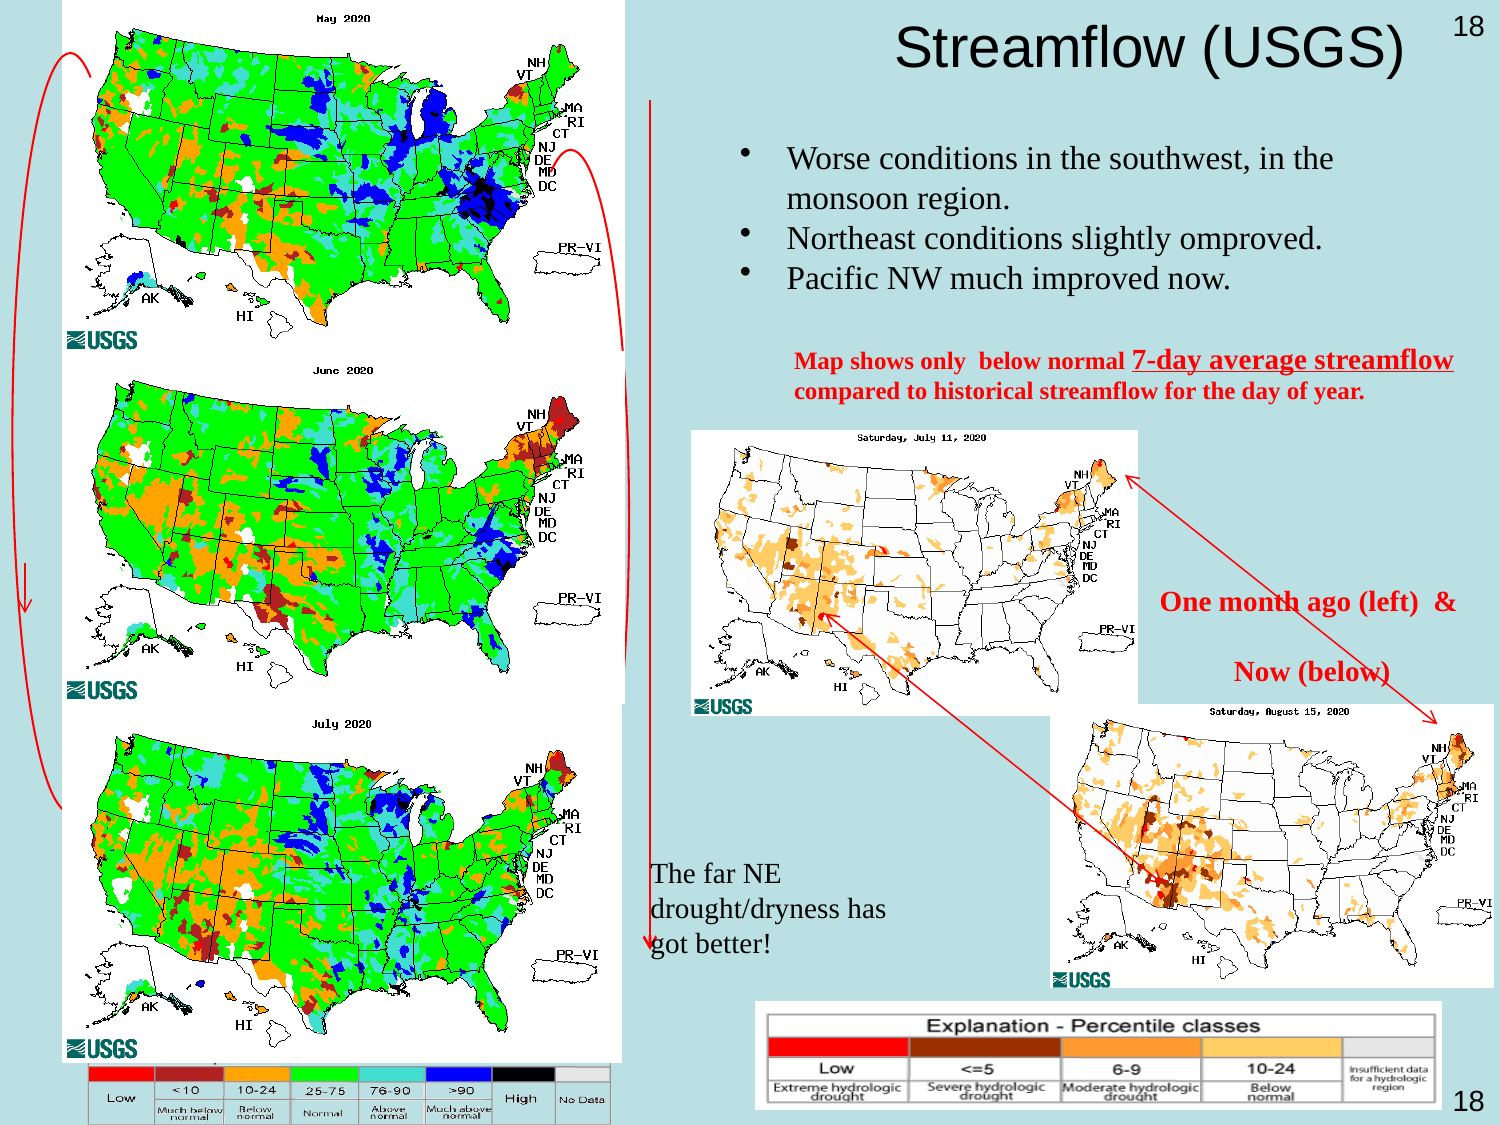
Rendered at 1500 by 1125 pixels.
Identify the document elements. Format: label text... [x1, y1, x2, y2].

title Streamflow (USGS) [837, 0, 1463, 88]
picture [62, 0, 626, 1125]
picture [755, 1001, 1442, 1110]
text_box One month ago (left) & Now (below) [1441, 574, 1488, 695]
picture [691, 430, 1138, 716]
slide_number 18 [1437, 0, 1500, 79]
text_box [1124, 474, 1438, 725]
picture [1050, 704, 1494, 988]
text_box The far NE drought/dryness has got better! [635, 847, 924, 967]
text_box Map shows only below normal 7-day average streamflow compared to historical streamflow for the day of year. [779, 332, 1488, 413]
text_box 18 [1437, 1074, 1500, 1125]
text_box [824, 613, 1163, 884]
text_box [11, 61, 57, 804]
text_box Worse conditions in the southwest, in the monsoon region. Northeast conditions slightly omproved. Pacific NW much improved now. [725, 129, 1439, 304]
